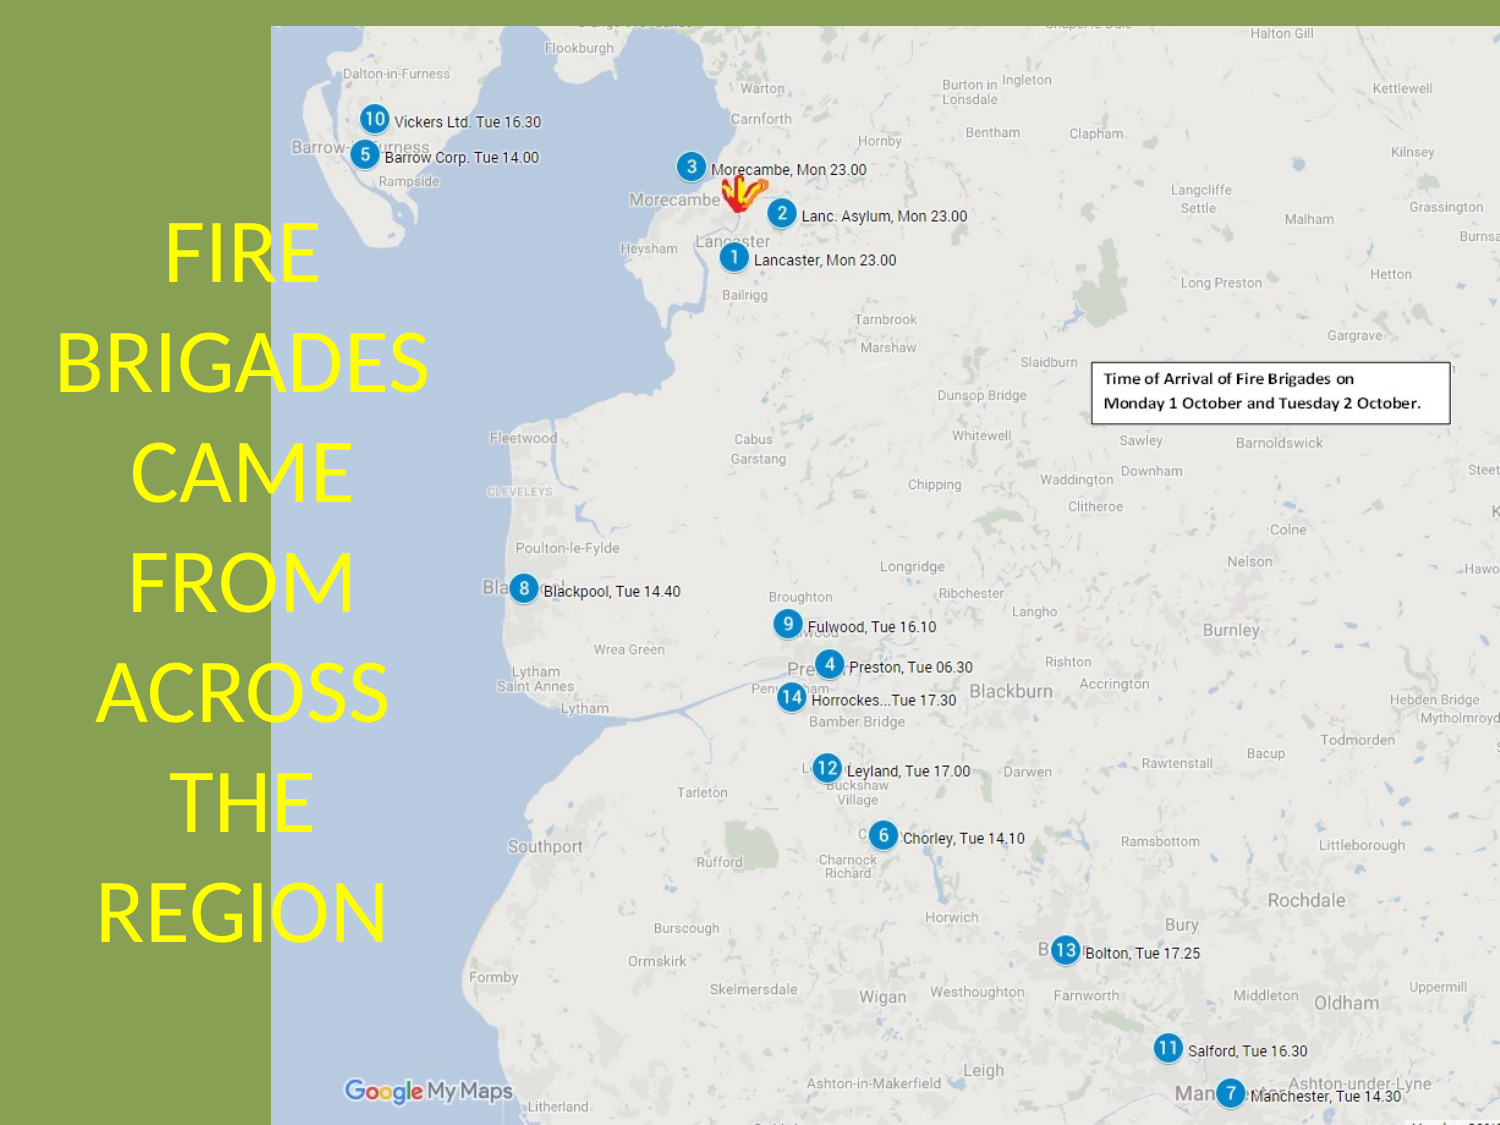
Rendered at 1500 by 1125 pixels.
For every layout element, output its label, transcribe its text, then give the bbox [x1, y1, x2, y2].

title FIRE BRIGADES CAME FROM ACROSS THE REGION [29, 45, 266, 1106]
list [271, 25, 1500, 1125]
